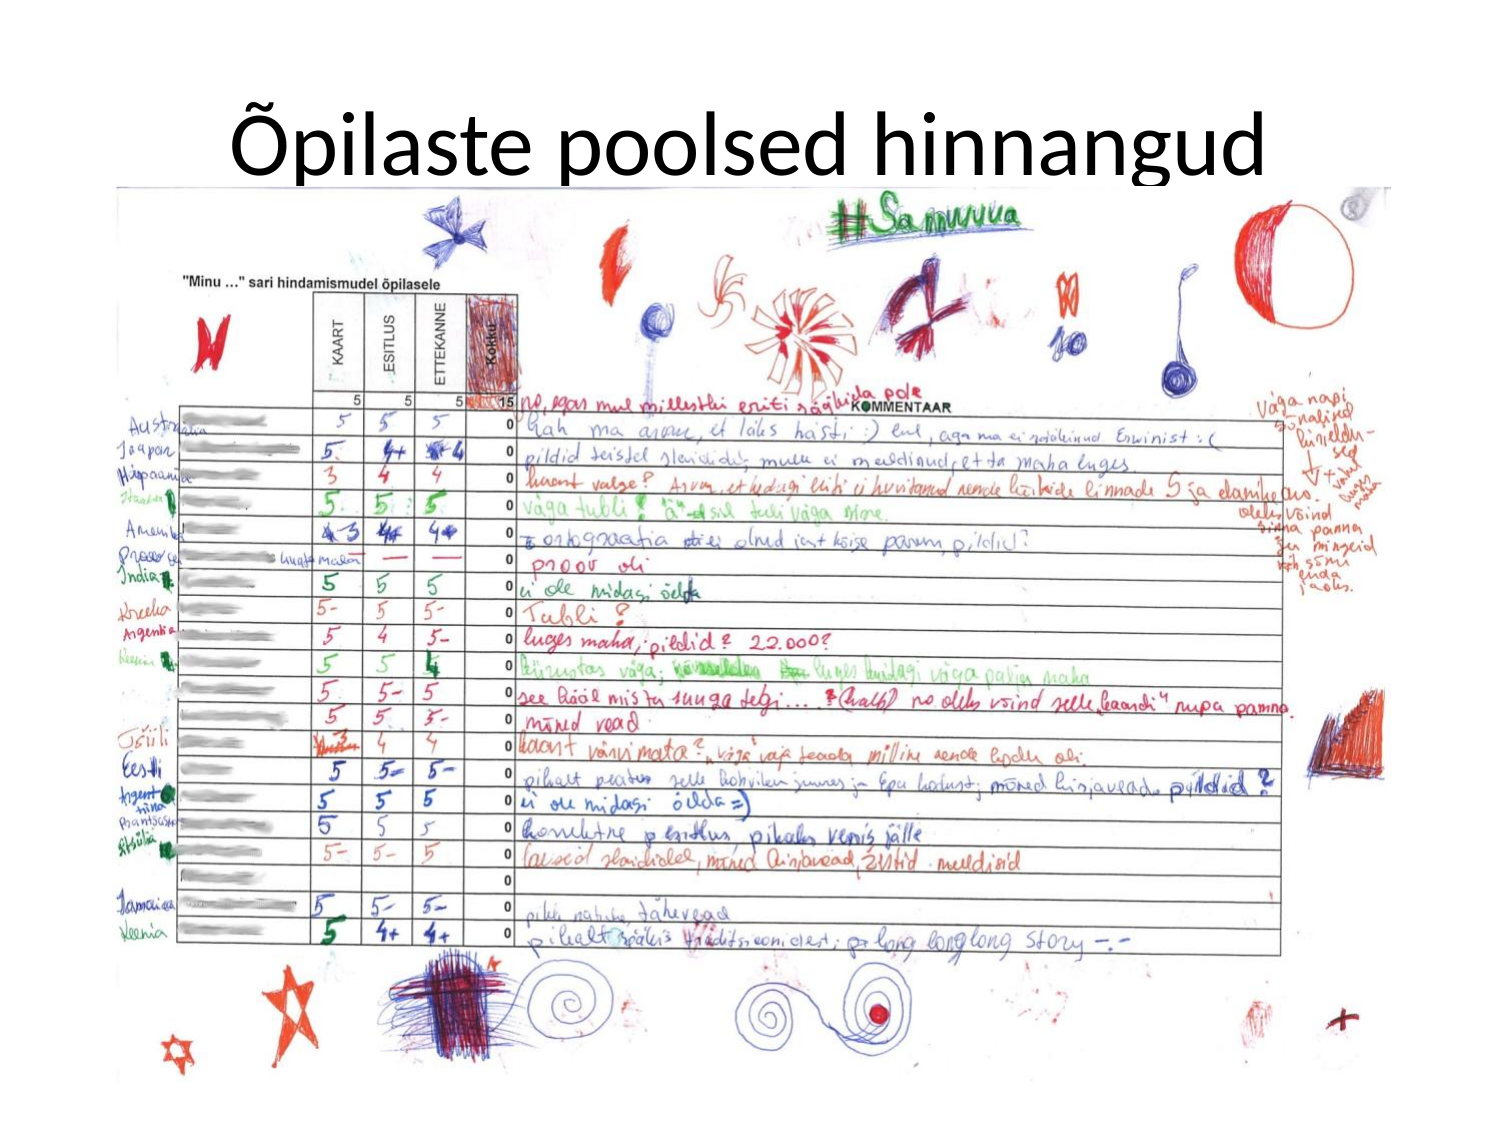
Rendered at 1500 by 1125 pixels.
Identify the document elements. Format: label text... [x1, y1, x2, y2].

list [111, 186, 1391, 1083]
title Õpilaste poolsed hinnangud [75, 45, 1425, 233]
